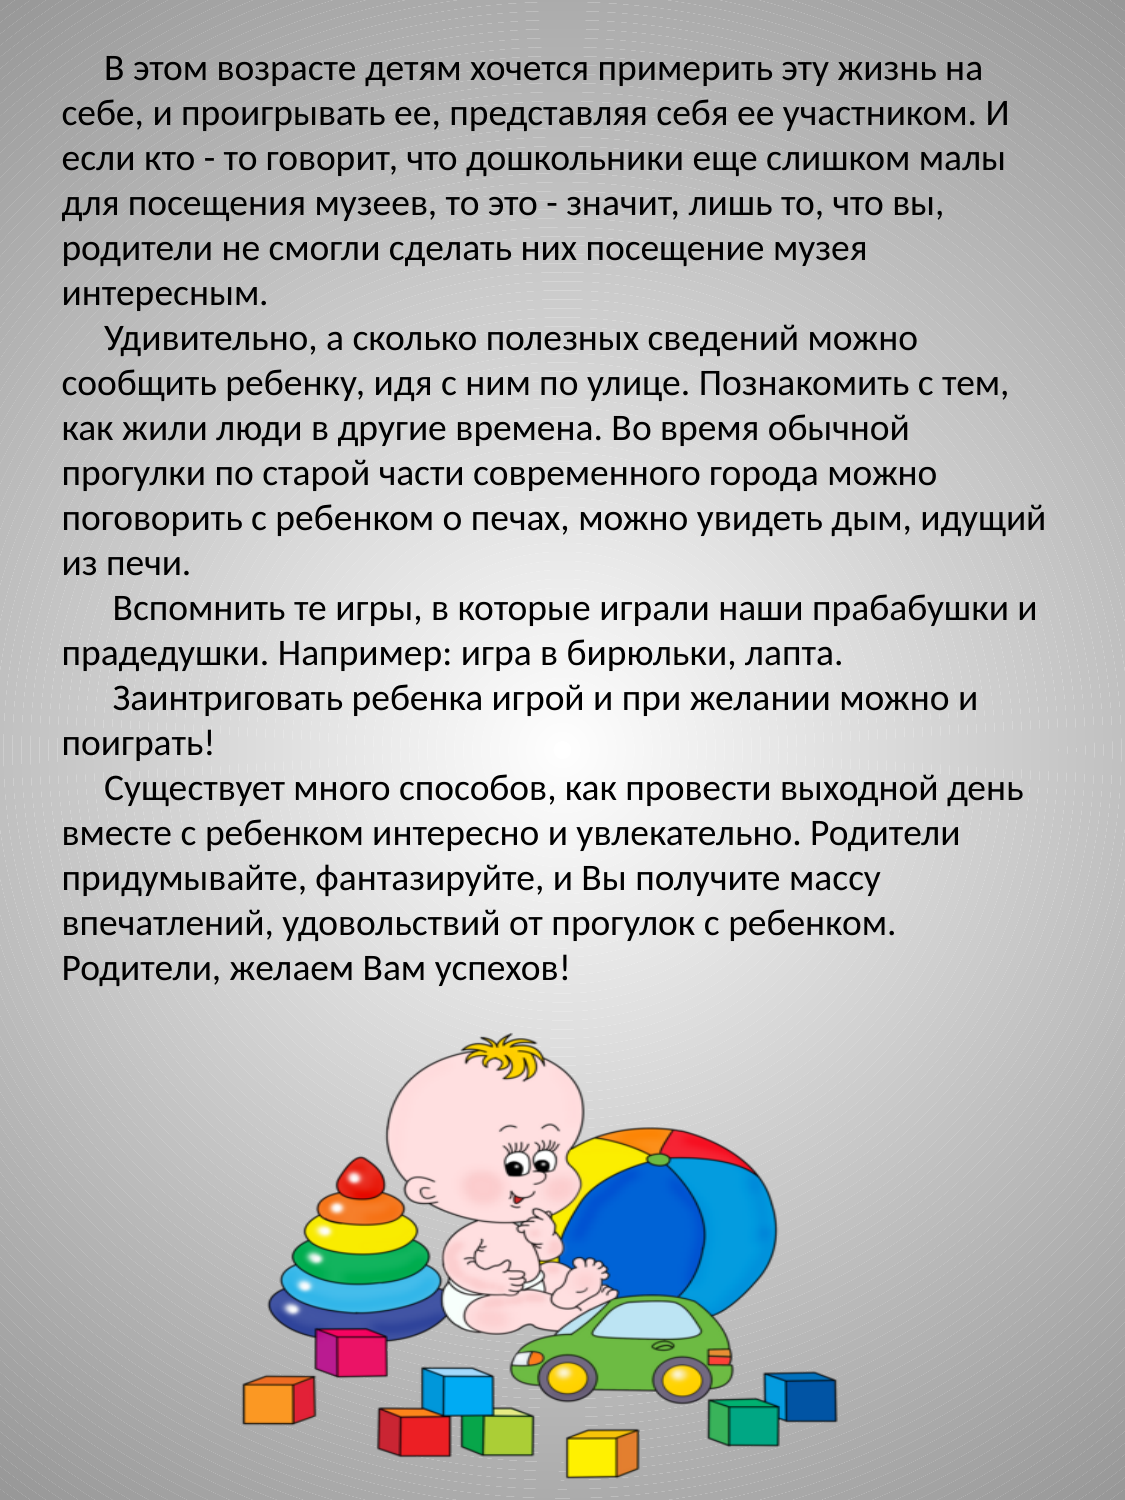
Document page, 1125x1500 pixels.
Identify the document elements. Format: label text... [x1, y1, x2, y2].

text_box В этом возрасте детям хочется примерить эту жизнь на себе, и проигрывать ее, представляя себя ее участником. И если кто - то говорит, что дошкольники еще слишком малы для посещения музеев, то это - значит, лишь то, что вы, родители не смогли сделать них посещение музея интересным. Удивительно, а сколько полезных сведений можно сообщить ребенку, идя с ним по улице. Познакомить с тем, как жили люди в другие времена. Во время обычной прогулки по старой части современного города можно поговорить с ребенком о печах, можно увидеть дым, идущий из печи. Вспомнить те игры, в которые играли наши прабабушки и прадедушки. Например: игра в бирюльки, лапта. Заинтриговать ребенка игрой и при желании можно и поиграть! Существует много способов, как провести выходной день вместе с ребенком интересно и увлекательно. Родители придумывайте, фантазируйте, и Вы получите массу впечатлений, удовольствий от прогулок с ребенком. Родители, желаем Вам успехов! [46, 35, 1079, 995]
picture [234, 1019, 844, 1500]
